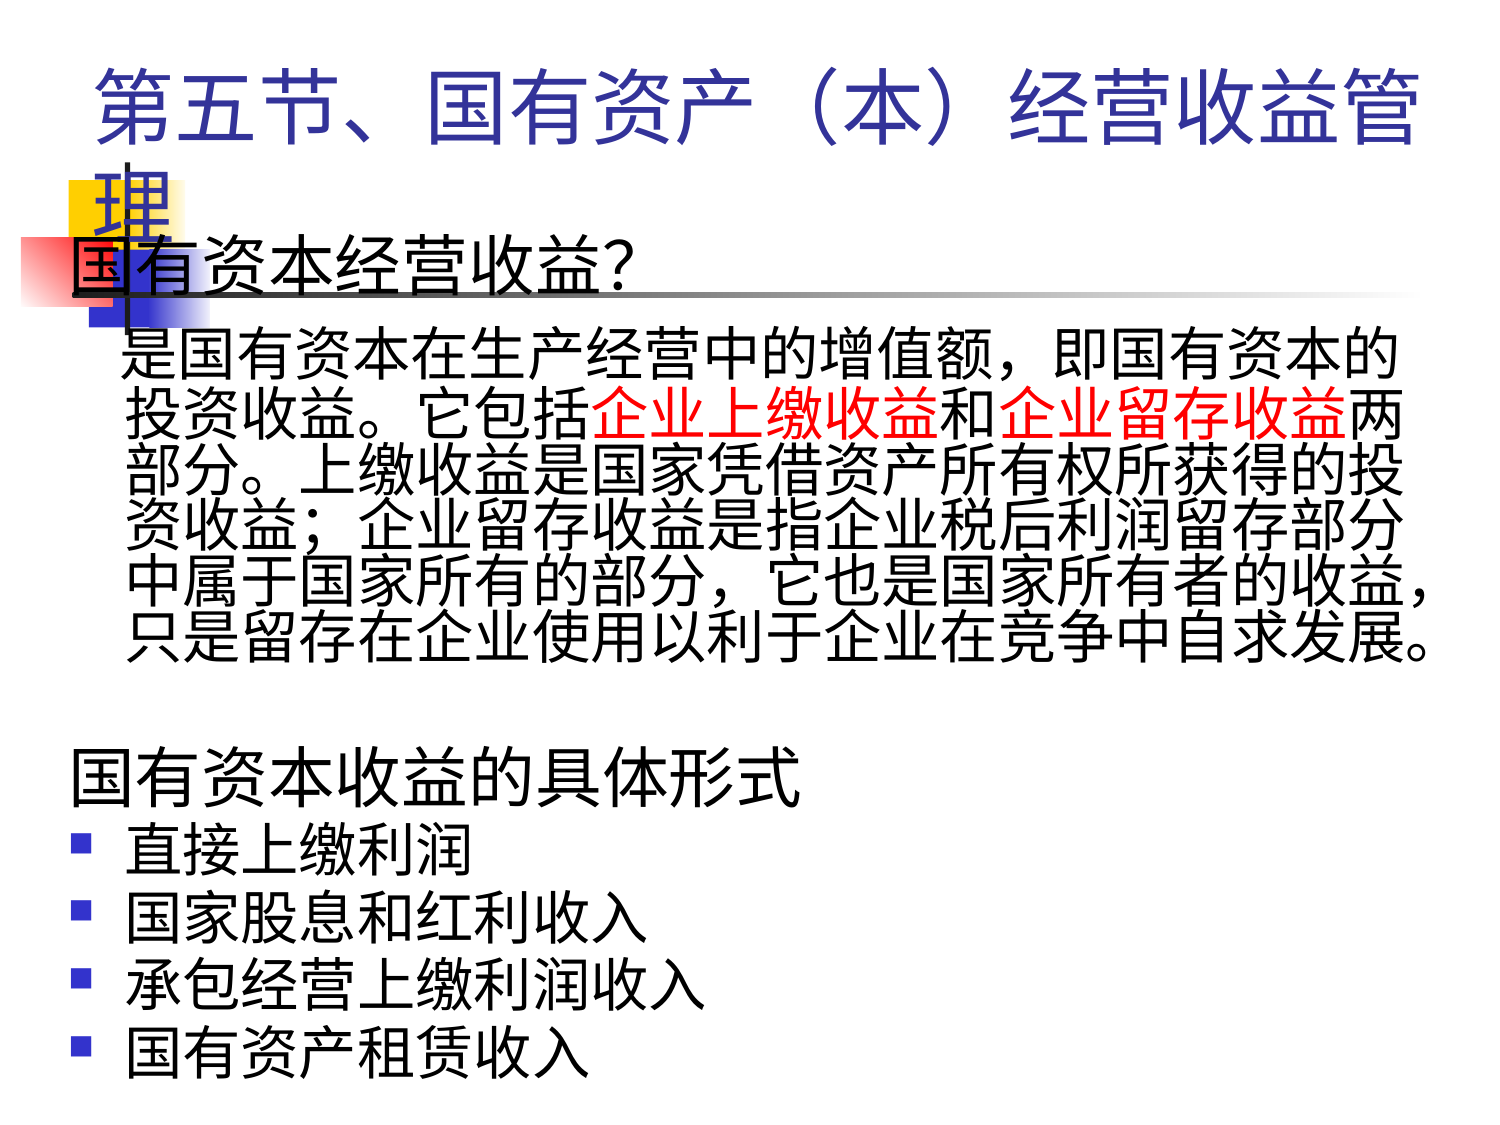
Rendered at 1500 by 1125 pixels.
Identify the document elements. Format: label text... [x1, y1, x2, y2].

title 第五节、国有资产（本）经营收益管理 [76, 35, 1468, 275]
list 国有资本经营收益？ 是国有资本在生产经营中的增值额，即国有资本的投资收益。它包括企业上缴收益和企业留存收益两部分。上缴收益是国家凭借资产所有权所获得的投资收益；企业留存收益是指企业税后利润留存部分中属于国家所有的部分，它也是国家所有者的收益，只是留存在企业使用以利于企业在竞争中自求发展。 国有资本收益的具体形式 直接上缴利润 国家股息和红利收入 承包经营上缴利润收入 国有资产租赁收入 [53, 231, 1441, 972]
slide_number 32 [150, 1072, 625, 1113]
